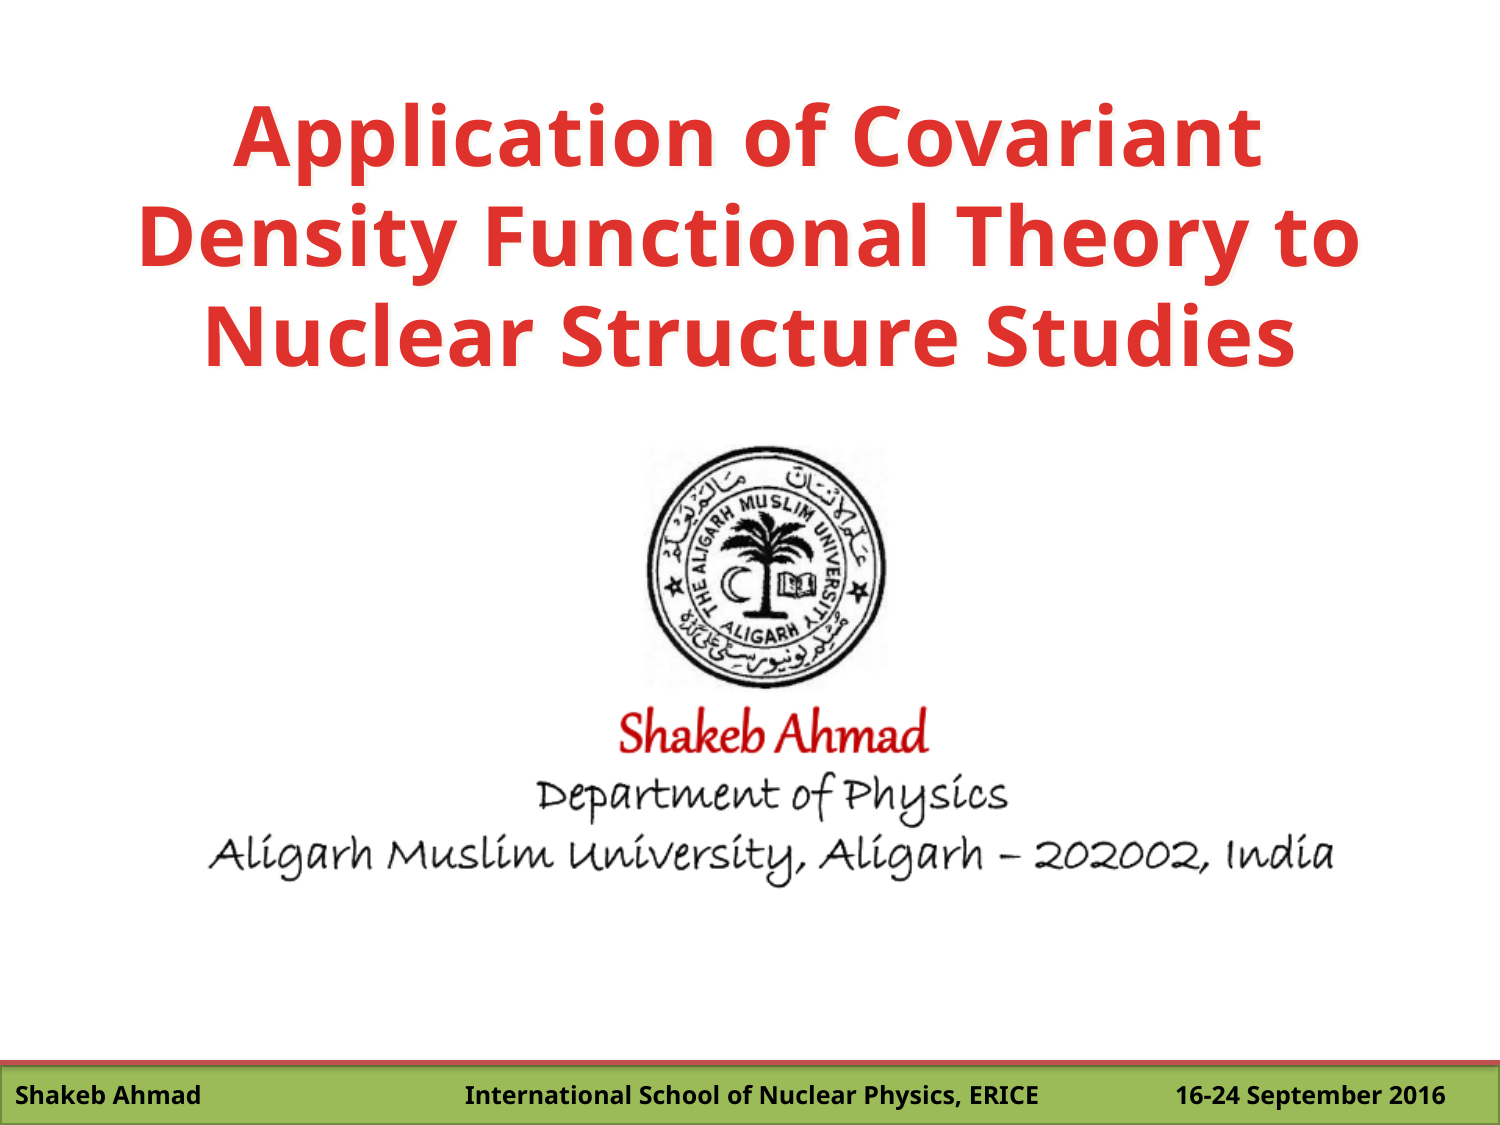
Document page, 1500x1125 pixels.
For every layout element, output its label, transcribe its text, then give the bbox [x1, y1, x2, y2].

title Application of Covariant Density Functional Theory to Nuclear Structure Studies [112, 0, 1388, 475]
footer Shakeb Ahmad International School of Nuclear Physics, ERICE 16-24 September 2016 [0, 1071, 1500, 1125]
picture [122, 437, 1378, 908]
